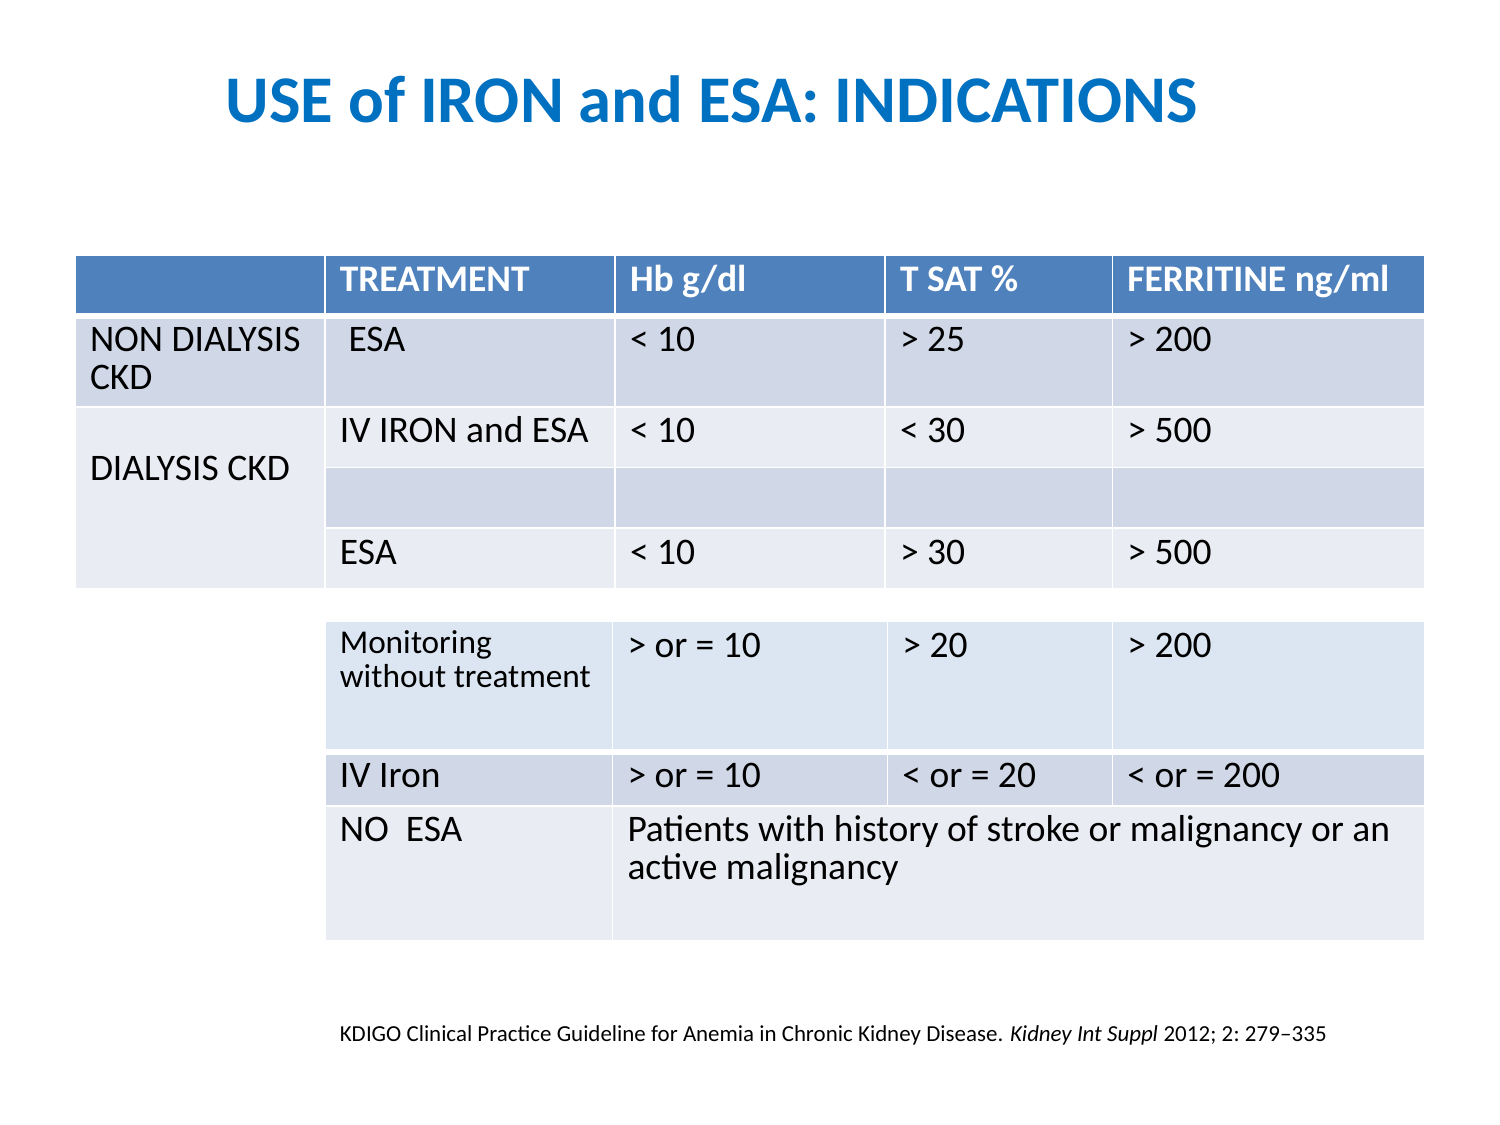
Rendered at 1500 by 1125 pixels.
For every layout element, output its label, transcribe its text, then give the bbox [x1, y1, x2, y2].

table_cell [616, 468, 884, 527]
table_header Hb g/dl [616, 256, 884, 313]
table_cell [886, 468, 1112, 527]
table_cell [1113, 468, 1424, 527]
table_cell < 10 [616, 529, 884, 588]
table_header TREATMENT [326, 256, 614, 313]
table_cell ESA [326, 319, 614, 406]
table_cell IV Iron [326, 755, 612, 805]
table_cell < or = 200 [1113, 755, 1424, 805]
table_cell > 30 [886, 529, 1112, 588]
table_header FERRITINE ng/ml [1113, 256, 1424, 313]
table_cell Patients with history of stroke or malignancy or an active malignancy [613, 807, 1424, 940]
table_cell < 10 [616, 408, 884, 467]
table_cell [326, 468, 614, 527]
table_header [76, 256, 324, 313]
table_cell ESA [326, 529, 614, 588]
table_header > or = 10 [613, 622, 887, 749]
table_cell < or = 20 [888, 755, 1112, 805]
table_cell NO ESA [326, 807, 612, 940]
table_header Monitoring without treatment [326, 622, 612, 749]
table_cell < 30 [886, 408, 1112, 467]
table_cell > 500 [1113, 529, 1424, 588]
table_header T SAT % [886, 256, 1112, 313]
table_cell > 500 [1113, 408, 1424, 467]
table_header > 200 [1113, 622, 1424, 749]
table_cell DIALYSIS CKD [76, 408, 324, 588]
table_cell > or = 10 [613, 755, 887, 805]
table_cell > 25 [886, 319, 1112, 406]
table_cell < 10 [616, 319, 884, 406]
table_header > 20 [888, 622, 1112, 749]
table_cell IV IRON and ESA [326, 408, 614, 467]
title USE of IRON and ESA: INDICATIONS [37, 2, 1388, 190]
table_cell > 200 [1113, 319, 1424, 406]
text_box KDIGO Clinical Practice Guideline for Anemia in Chronic Kidney Disease. Kidney Int Suppl 2012; 2: 279–335 [324, 1011, 1425, 1054]
table_cell NON DIALYSIS CKD [76, 319, 324, 406]
